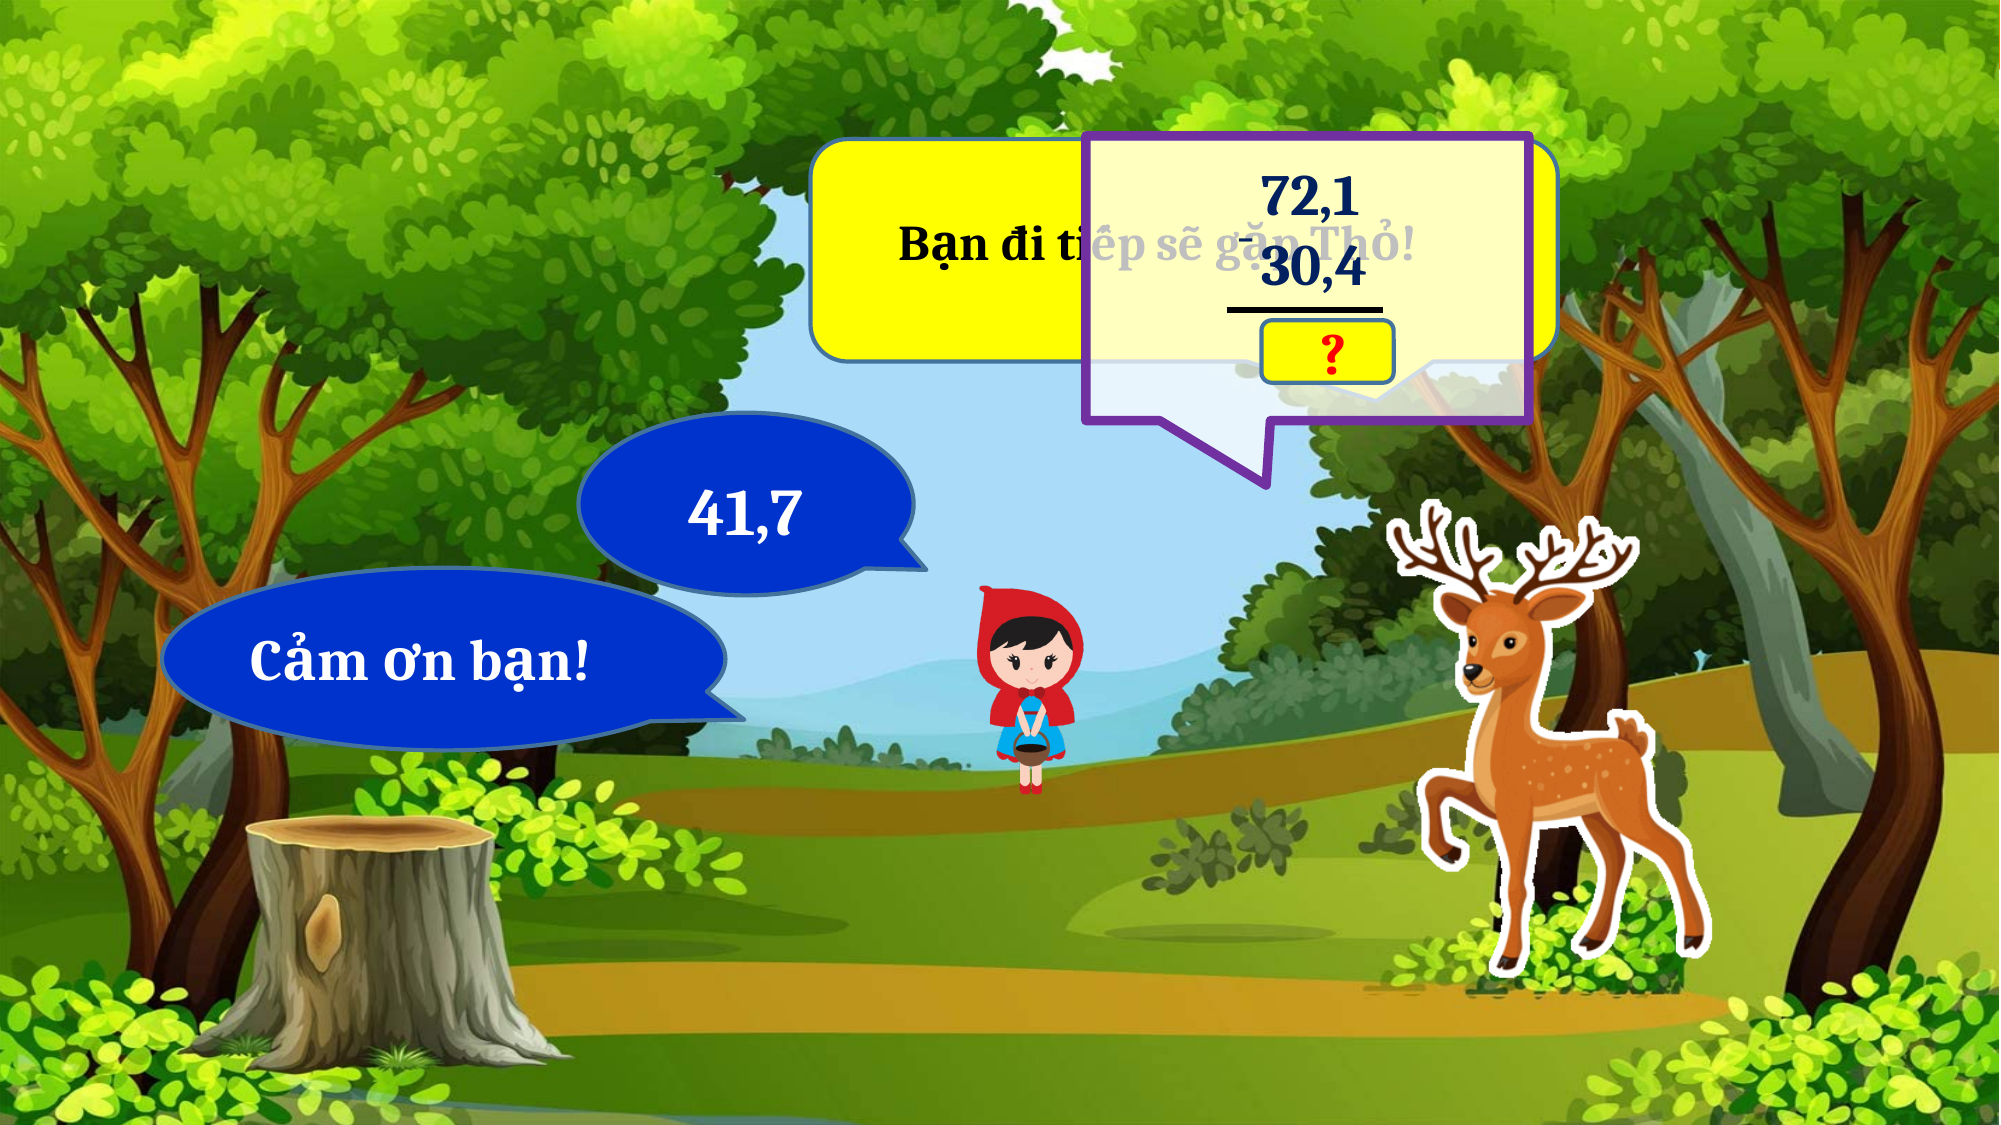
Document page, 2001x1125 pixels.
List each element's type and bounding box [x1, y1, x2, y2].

text_box [784, 138, 1081, 362]
text_box [139, 567, 726, 751]
picture [0, 0, 2001, 1125]
text_box [1085, 135, 1530, 421]
text_box [1532, 138, 1559, 362]
text_box [578, 412, 914, 596]
